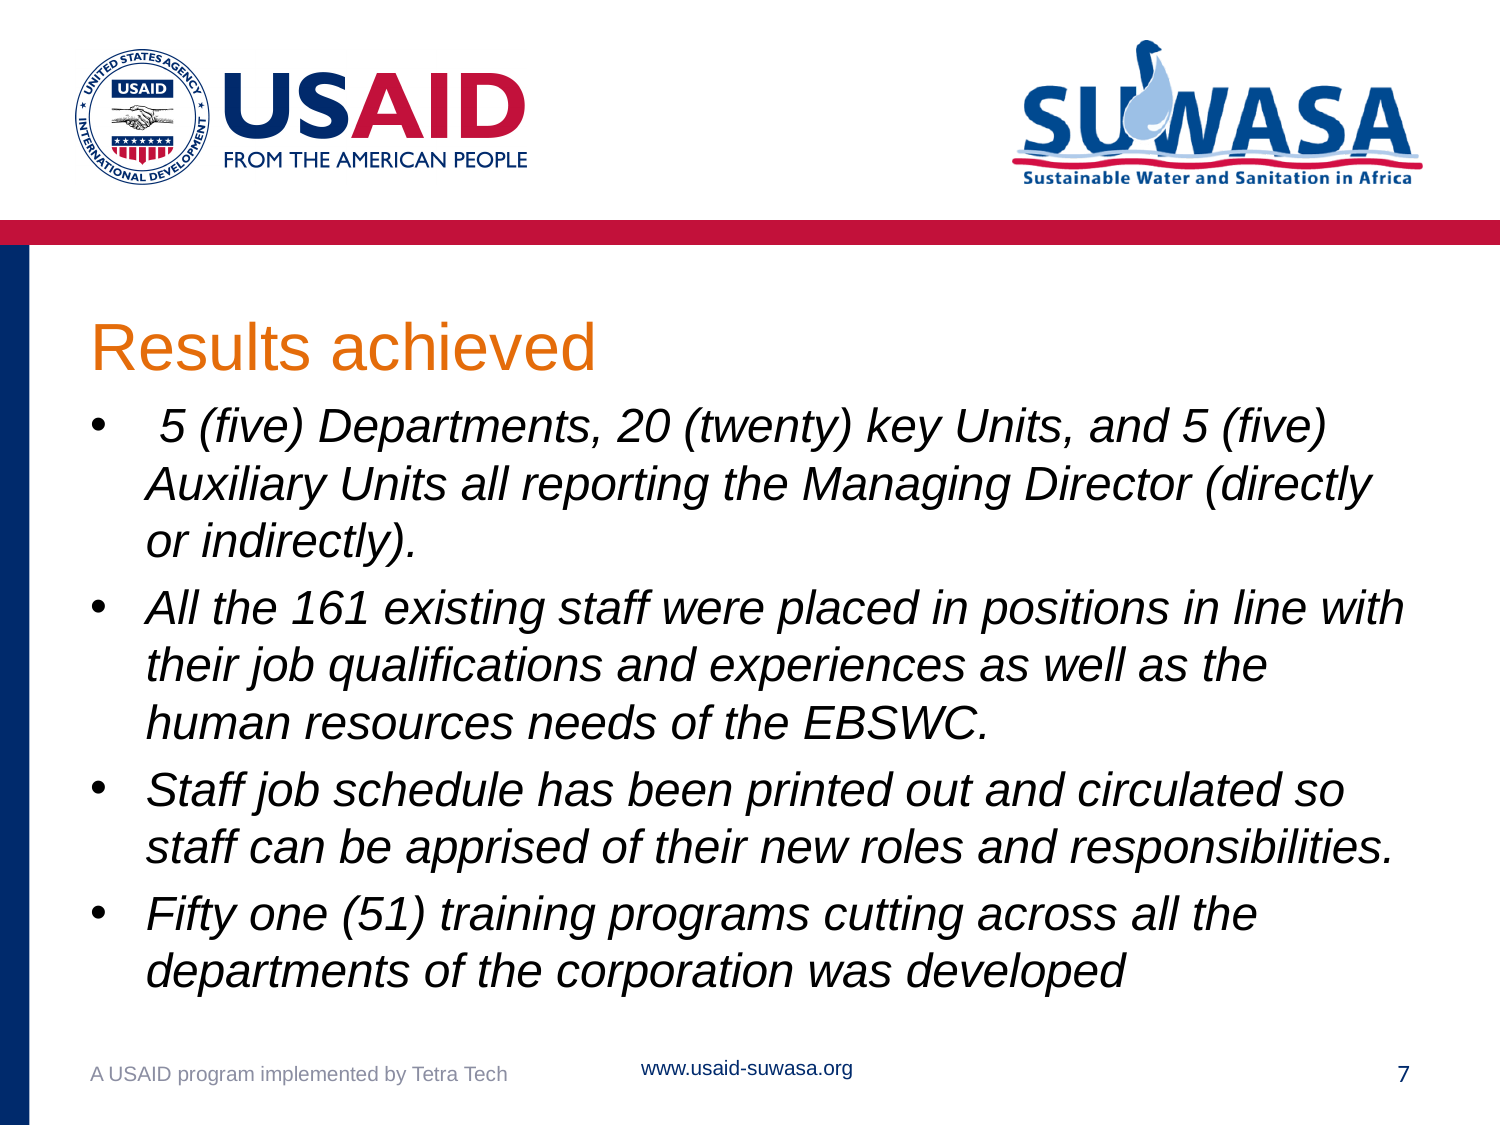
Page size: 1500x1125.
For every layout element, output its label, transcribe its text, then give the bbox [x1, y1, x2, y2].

picture [1012, 40, 1423, 184]
footer www.usaid-suwasa.org [600, 1037, 900, 1098]
slide_number 7 [1074, 1042, 1425, 1103]
slide_number A USAID program implemented by Tetra Tech [75, 1042, 550, 1103]
list 5 (five) Departments, 20 (twenty) key Units, and 5 (five) Auxiliary Units all reporting the Managing Director (directly or indirectly). All the 161 existing staff were placed in positions in line with their job qualifications and experiences as well as the human resources needs of the EBSWC. Staff job schedule has been printed out and circulated so staff can be apprised of their new roles and responsibilities. Fifty one (51) training programs cutting across all the departments of the corporation was developed [75, 387, 1425, 1018]
title Results achieved [75, 275, 1425, 387]
